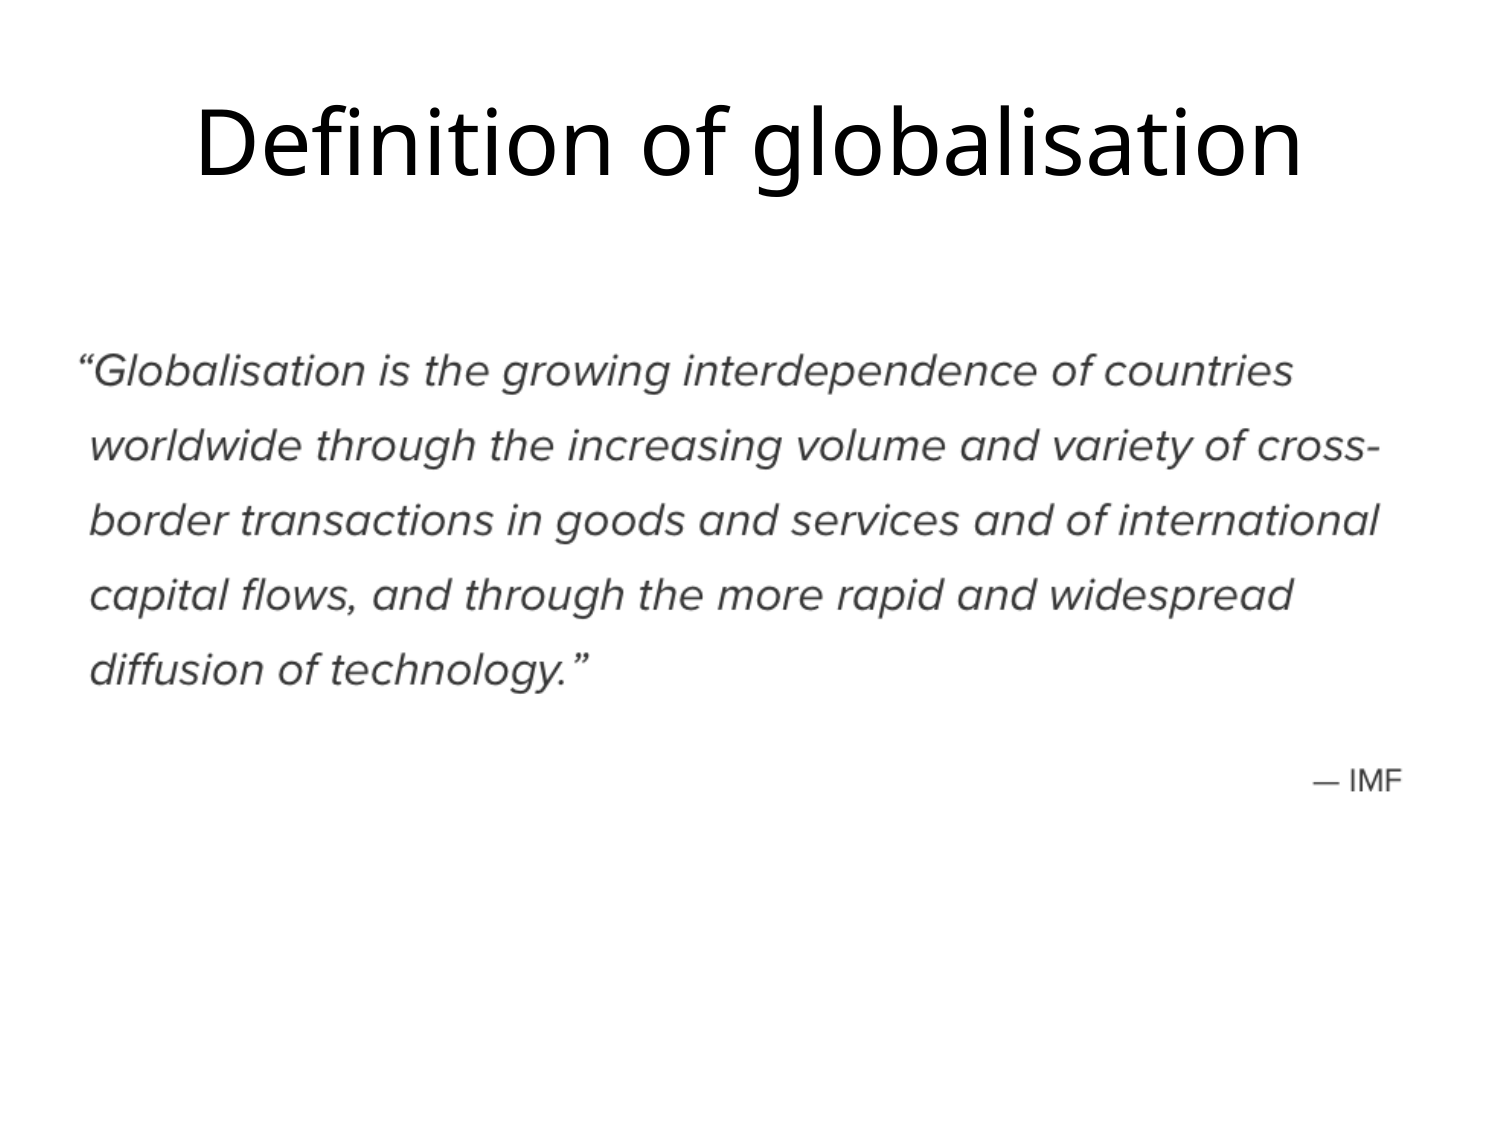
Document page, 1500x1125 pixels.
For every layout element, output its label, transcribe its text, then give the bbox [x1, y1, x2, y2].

picture [0, 278, 1500, 845]
title Definition of globalisation [75, 45, 1425, 233]
